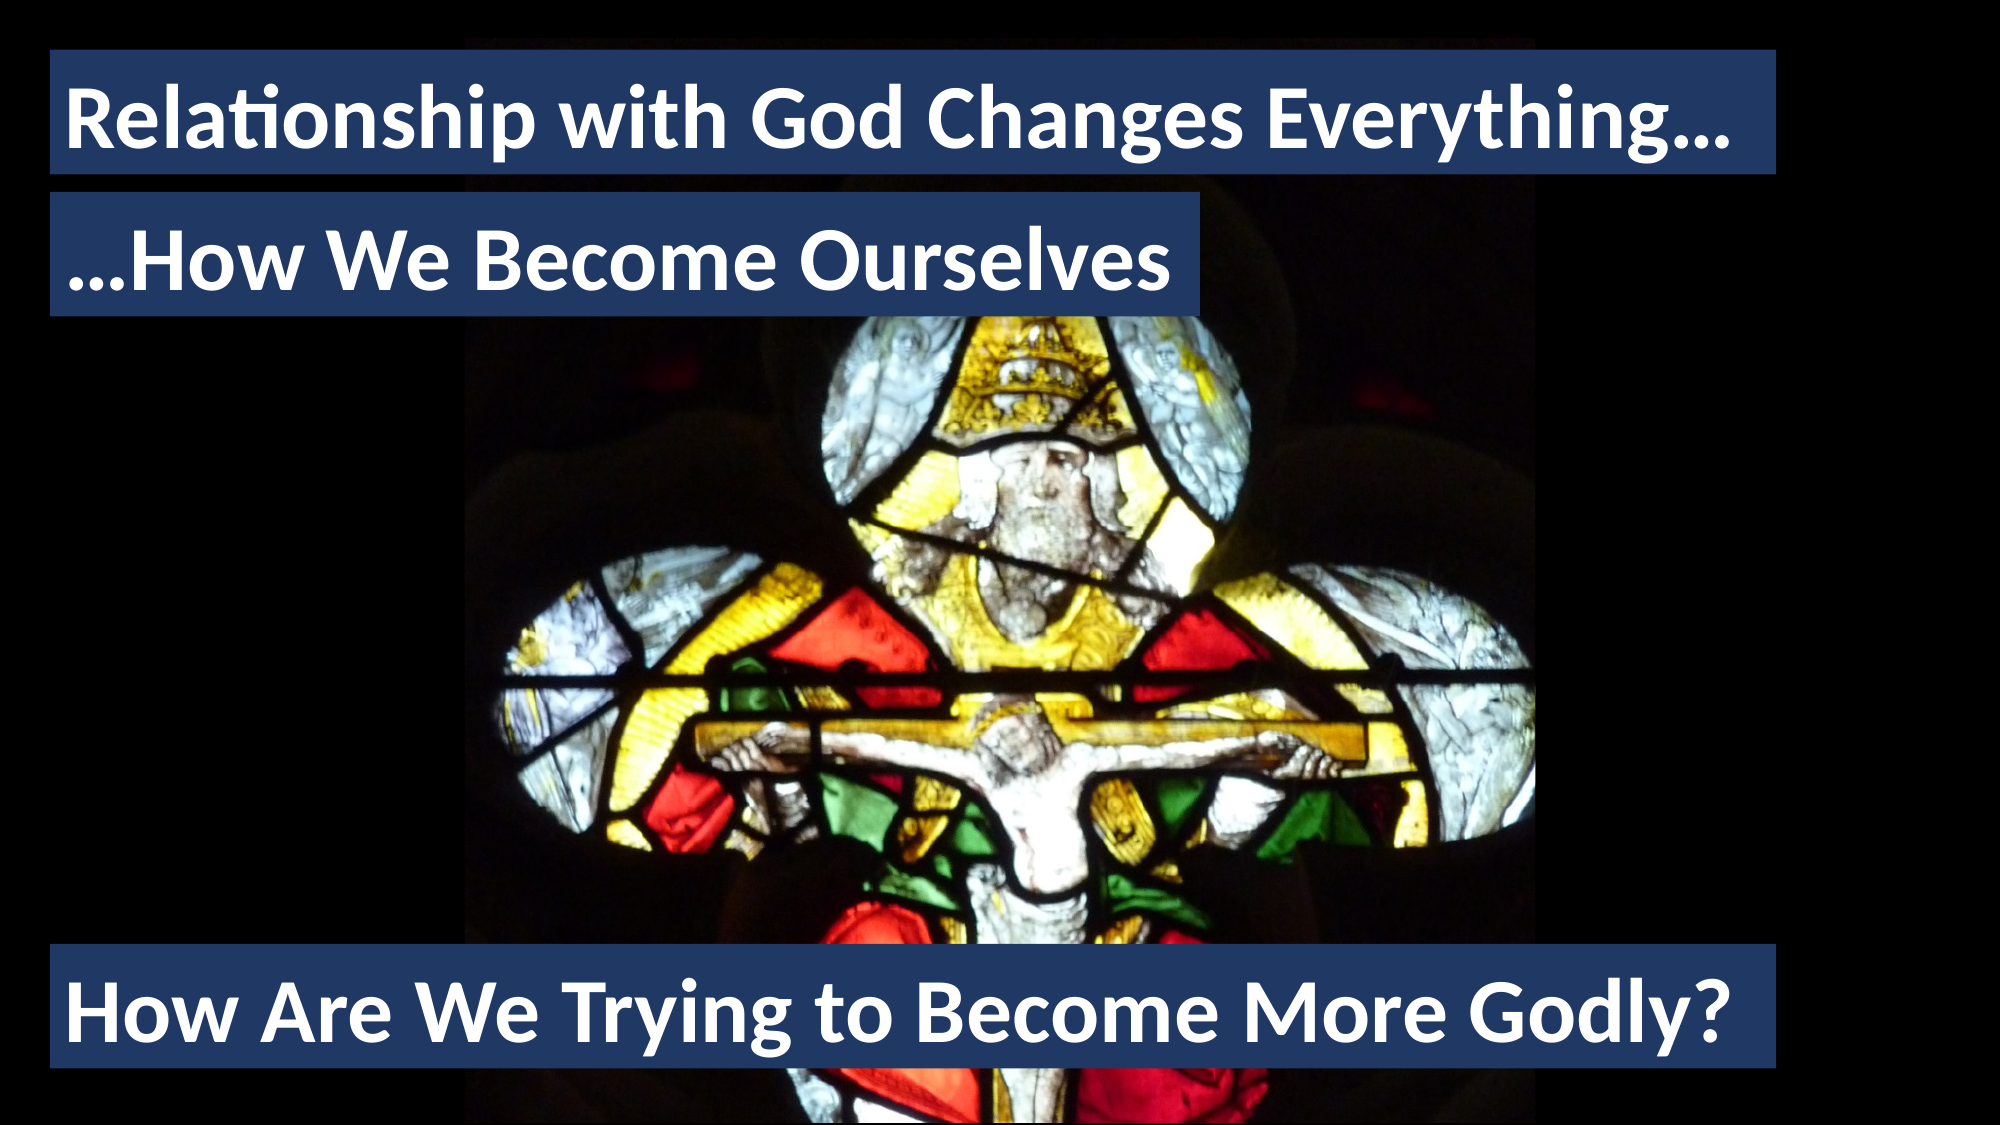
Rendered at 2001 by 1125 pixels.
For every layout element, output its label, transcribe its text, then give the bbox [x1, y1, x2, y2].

text_box How Are We Trying to Become More Godly? [1536, 943, 1777, 1069]
text_box How Are We Trying to Become More Godly? [49, 943, 464, 1069]
picture [464, 2, 1536, 1123]
text_box …How We Become Ourselves [49, 191, 464, 317]
text_box Relationship with God Changes Everything… [49, 49, 464, 175]
text_box Relationship with God Changes Everything… [1536, 49, 1777, 175]
